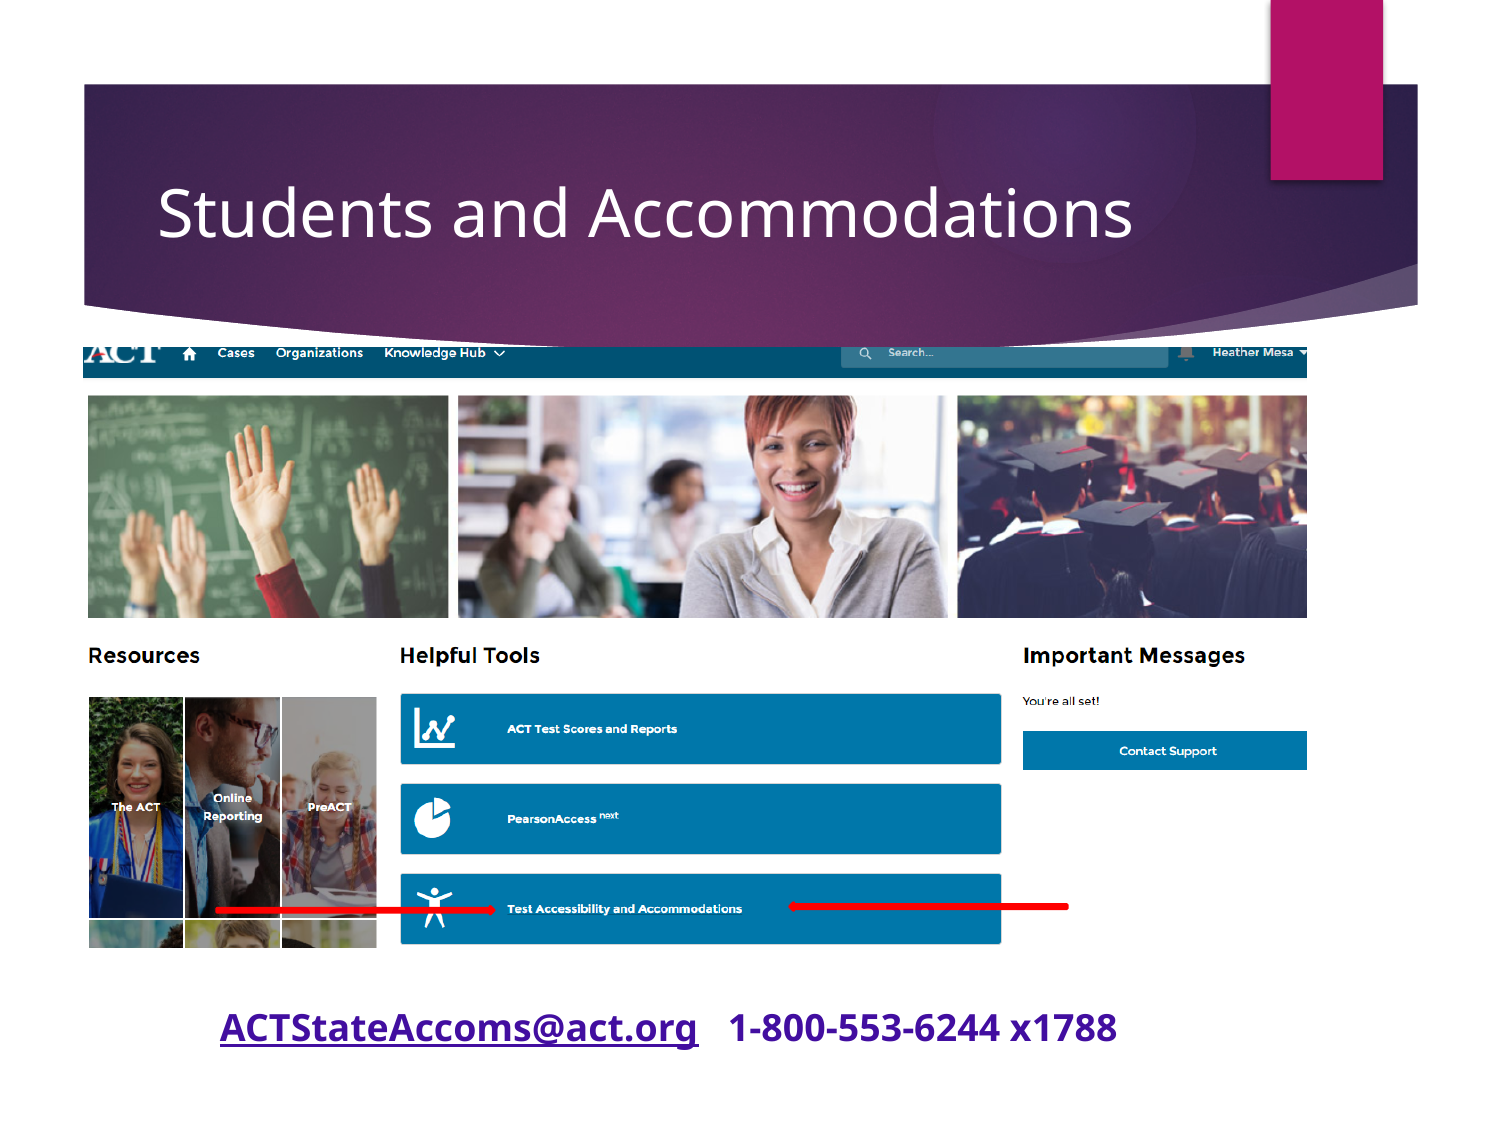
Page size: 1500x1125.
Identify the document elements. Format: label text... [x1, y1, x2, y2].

title Students and Accommodations [142, 152, 1183, 269]
text_box ACTStateAccoms@act.org 1-800-553-6244 x1788 [205, 996, 1343, 1062]
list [83, 346, 1308, 949]
